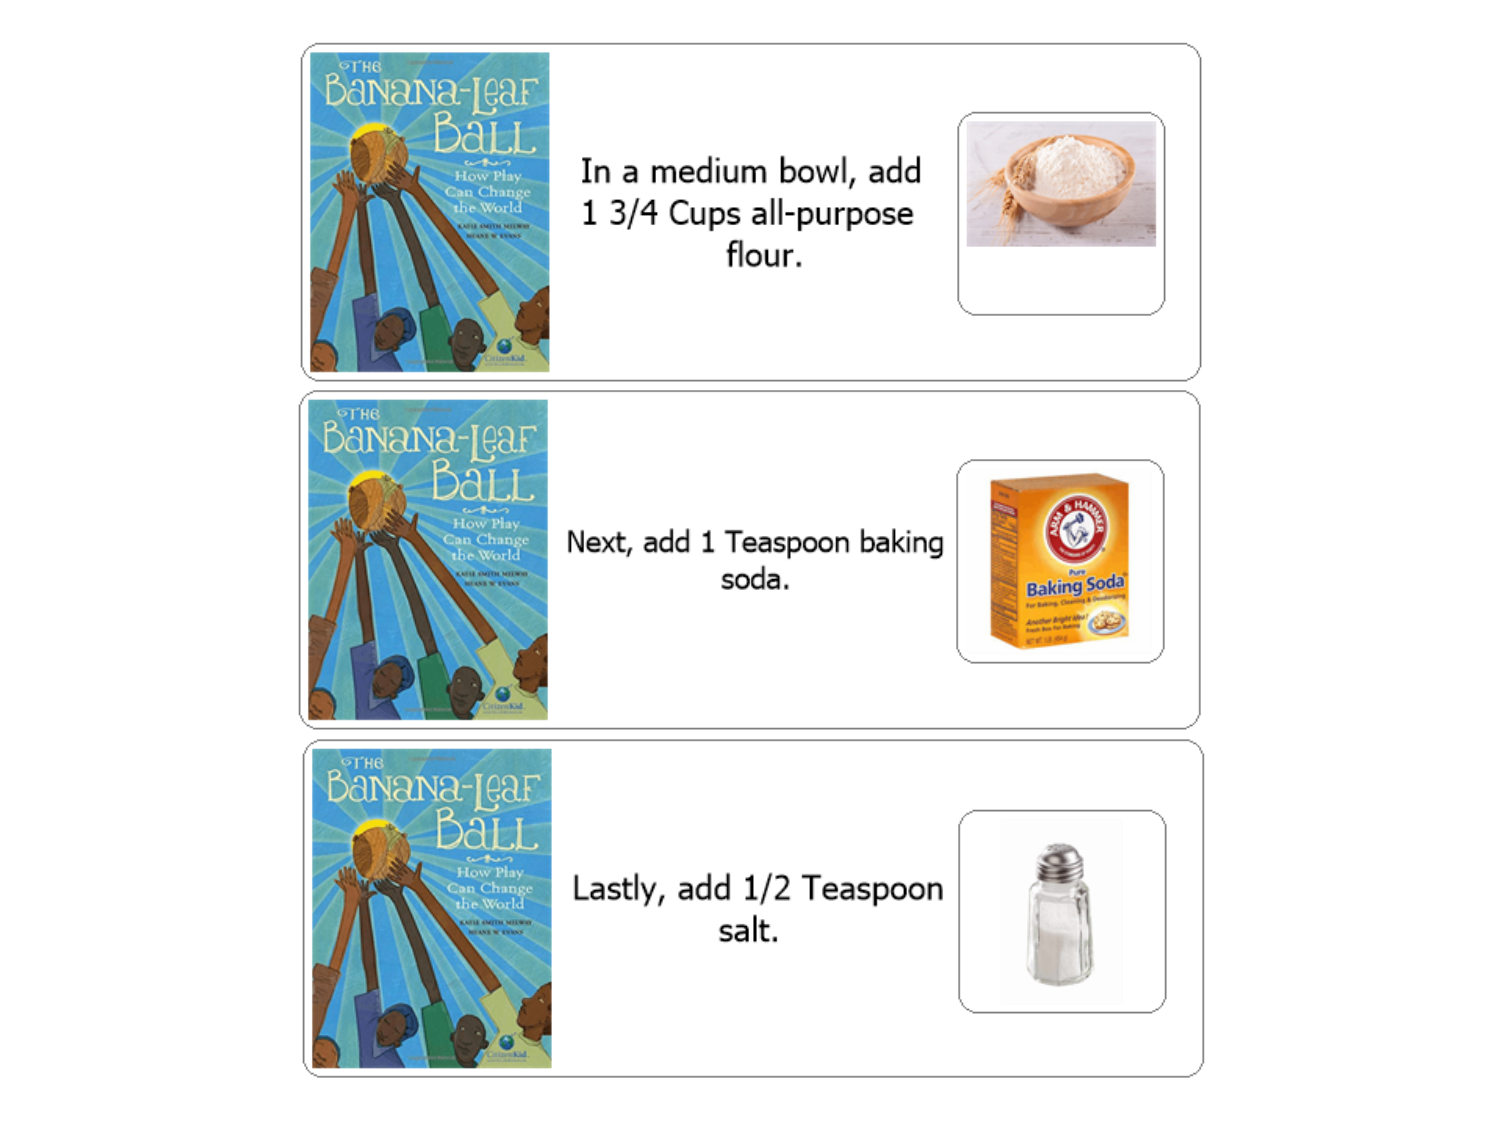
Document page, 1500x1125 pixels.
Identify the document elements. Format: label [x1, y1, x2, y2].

picture [296, 389, 1209, 1081]
picture [297, 37, 1211, 388]
